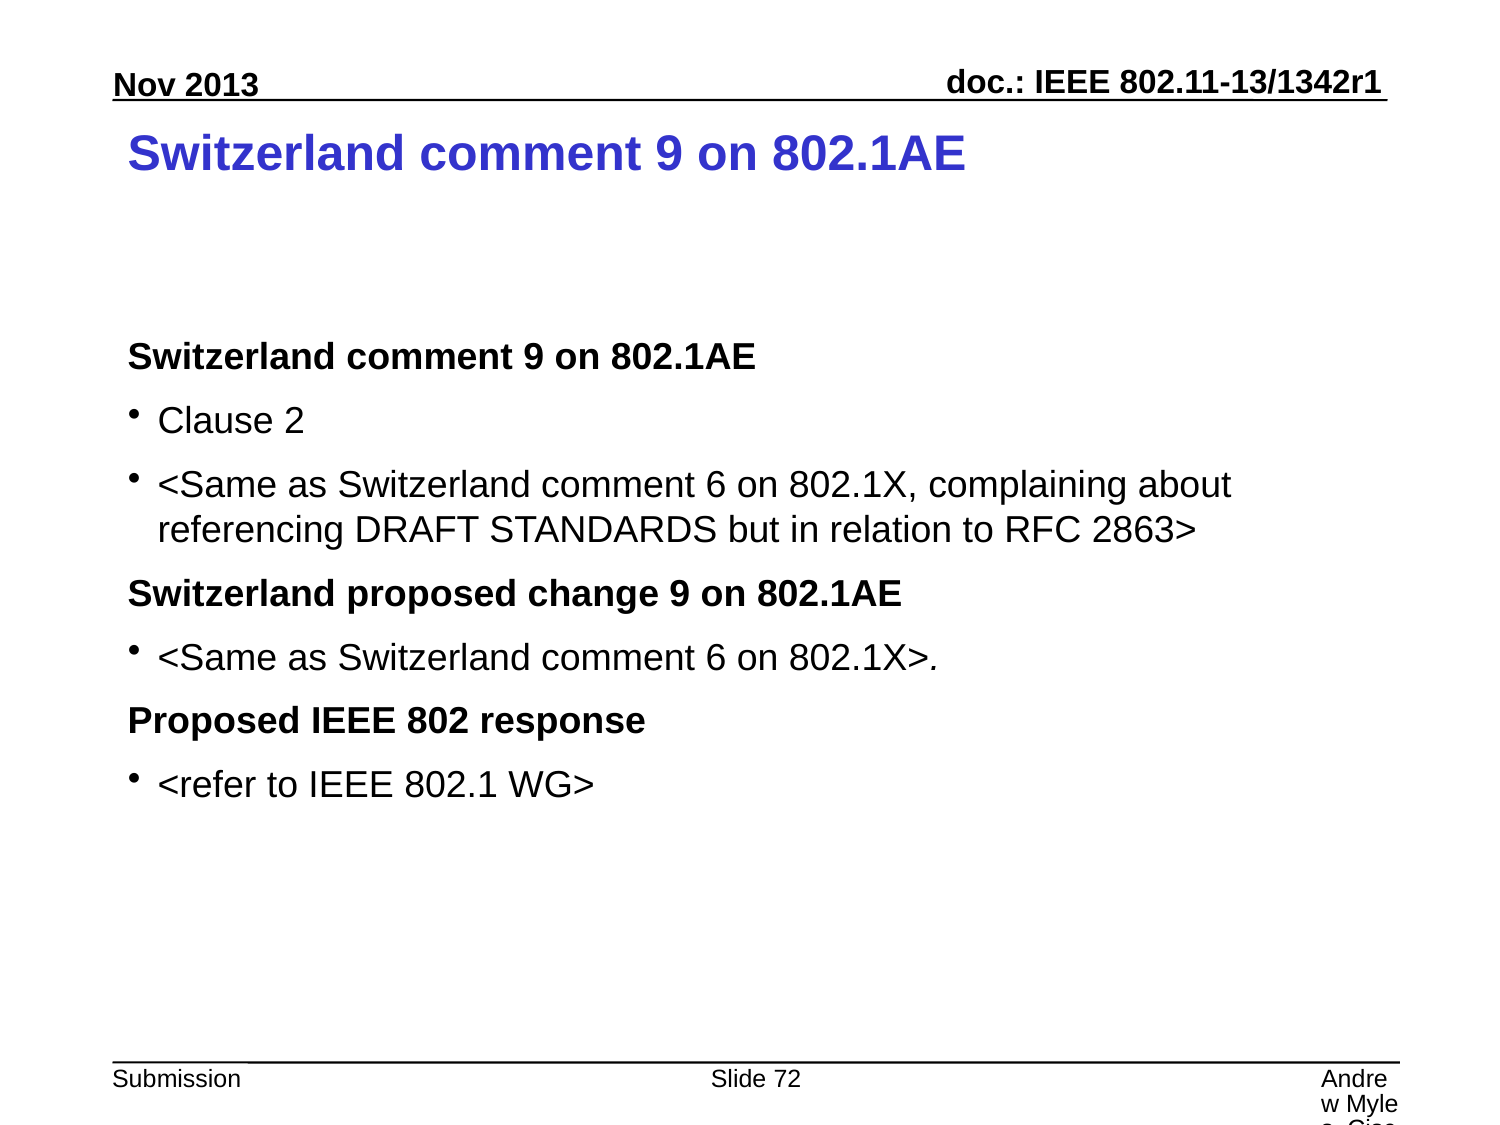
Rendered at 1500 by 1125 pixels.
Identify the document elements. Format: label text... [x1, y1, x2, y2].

slide_number Slide 72 [709, 1061, 803, 1093]
list Switzerland comment 9 on 802.1AE Clause 2 <Same as Switzerland comment 6 on 802.1X, complaining about referencing DRAFT STANDARDS but in relation to RFC 2863> Switzerland proposed change 9 on 802.1AE <Same as Switzerland comment 6 on 802.1X>. Proposed IEEE 802 response <refer to IEEE 802.1 WG> [112, 324, 1388, 1000]
footer Andrew Myles, Cisco [1320, 1061, 1402, 1093]
title Switzerland comment 9 on 802.1AE [112, 112, 1388, 288]
